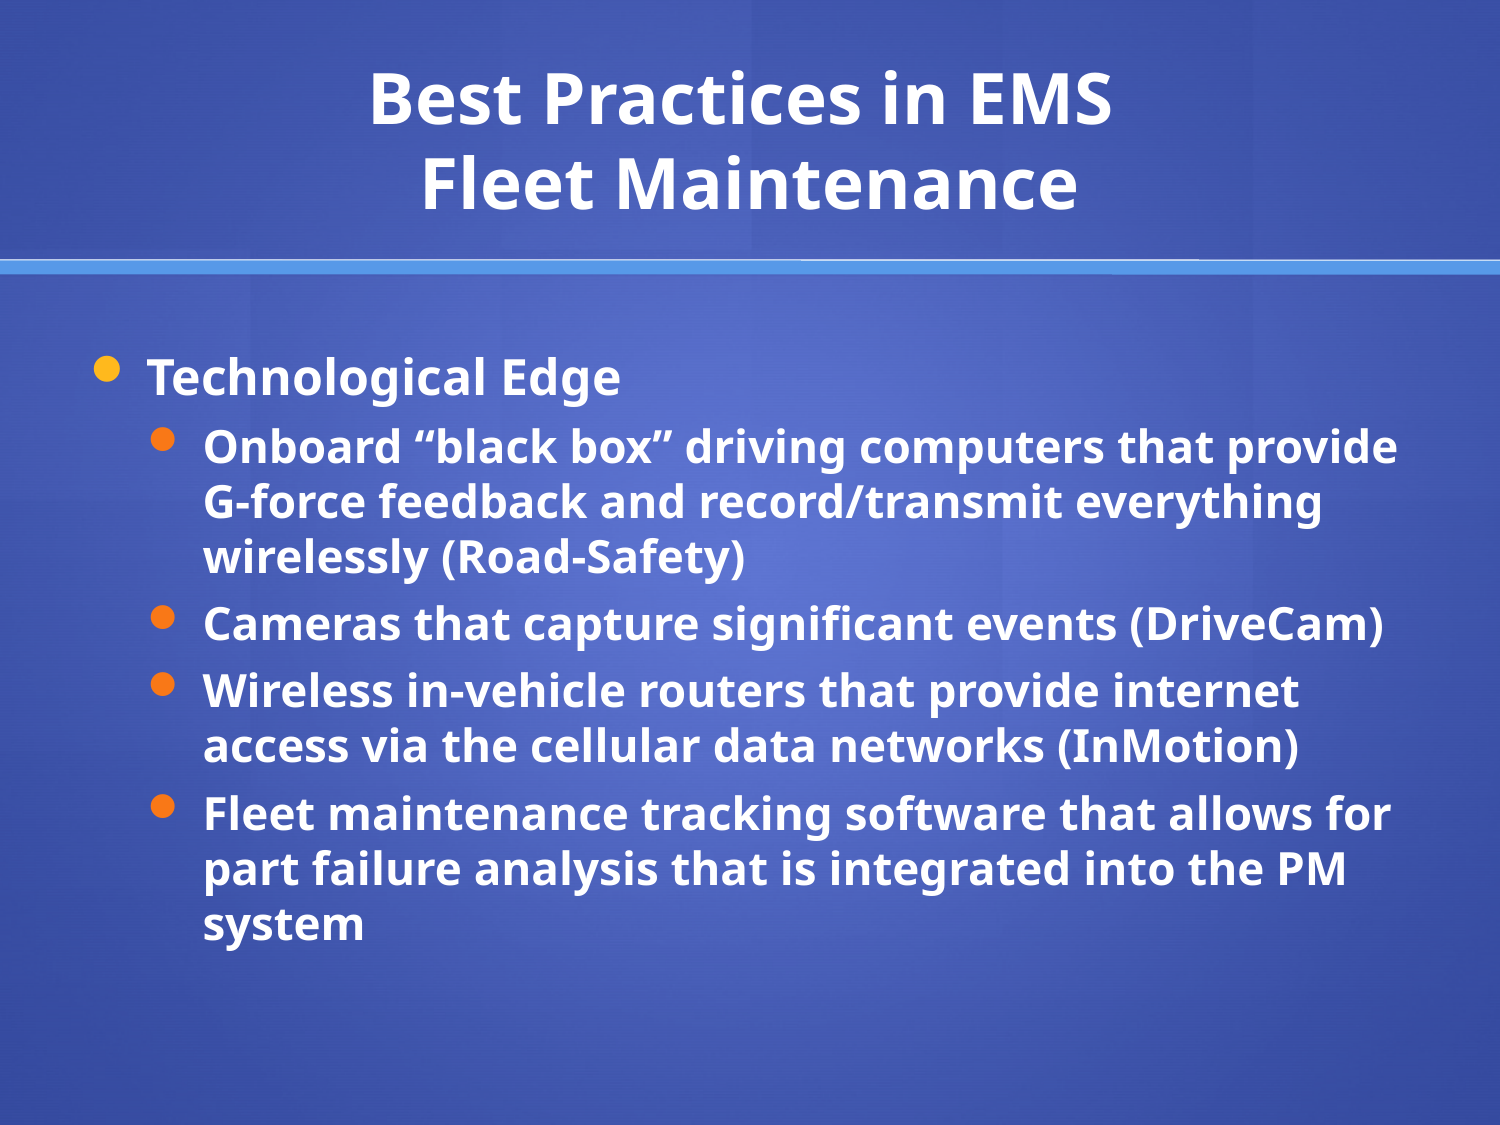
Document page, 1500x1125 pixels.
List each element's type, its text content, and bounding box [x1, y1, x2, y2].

list Technological Edge Onboard “black box” driving computers that provide G-force feedback and record/transmit everything wirelessly (Road-Safety) Cameras that capture significant events (DriveCam) Wireless in-vehicle routers that provide internet access via the cellular data networks (InMotion) Fleet maintenance tracking software that allows for part failure analysis that is integrated into the PM system [75, 337, 1425, 988]
title Best Practices in EMS Fleet Maintenance [75, 45, 1425, 233]
